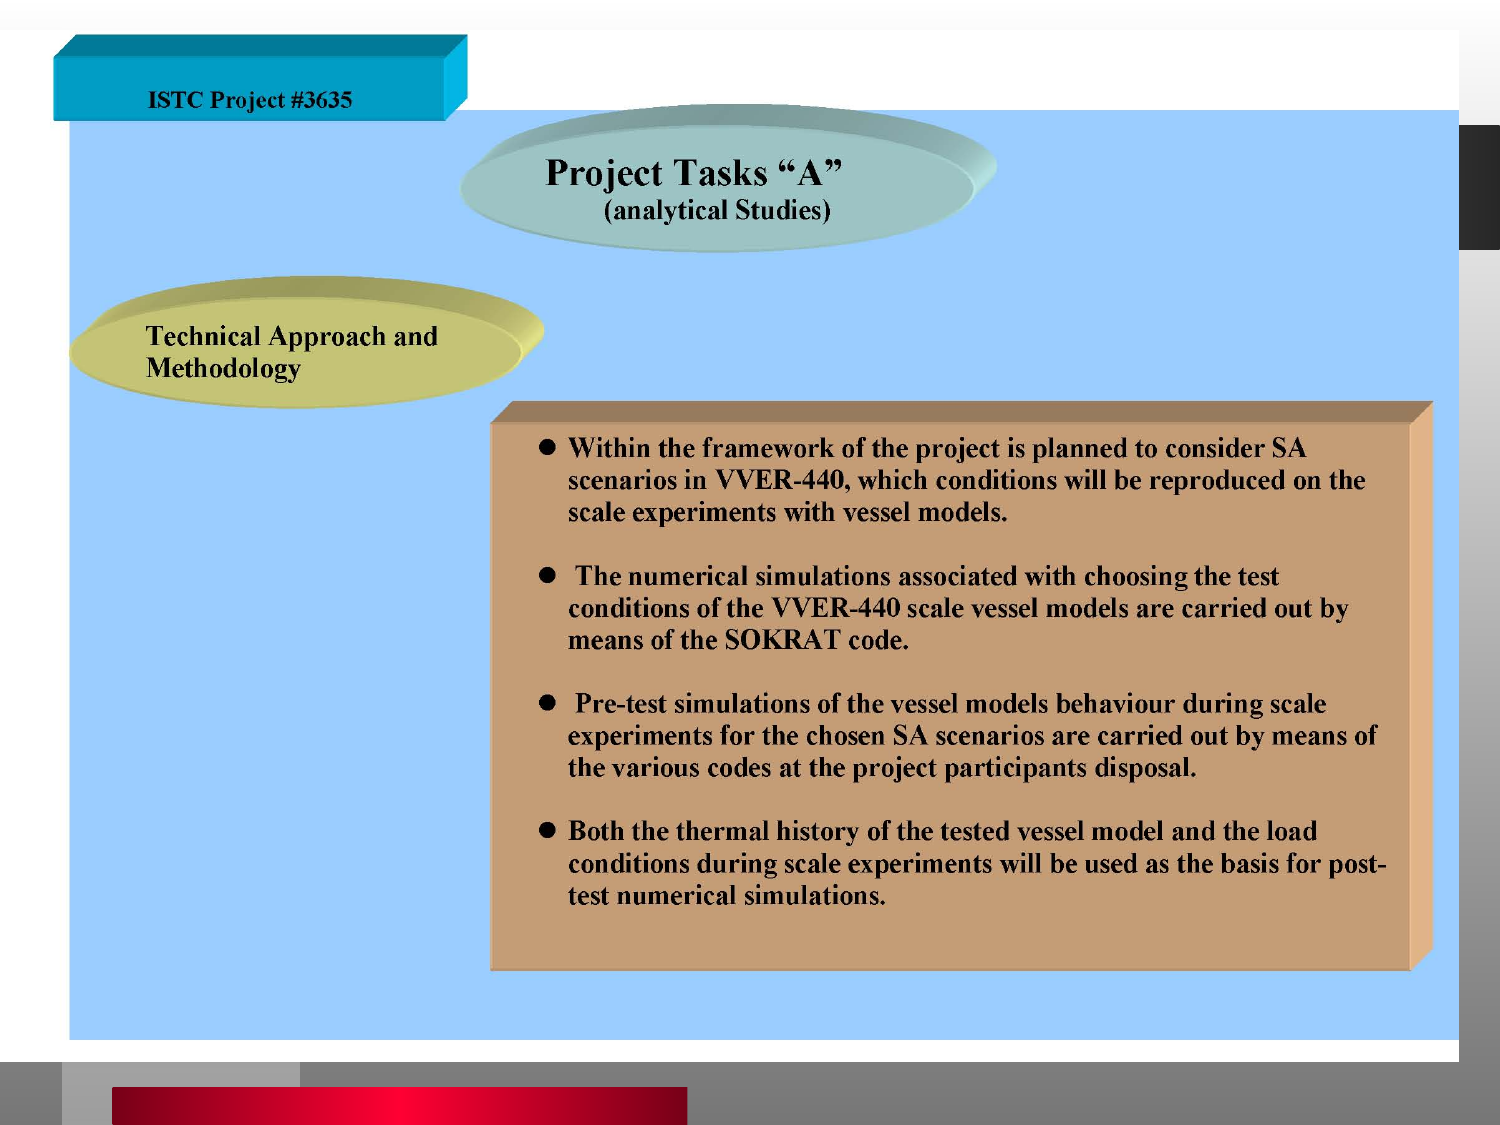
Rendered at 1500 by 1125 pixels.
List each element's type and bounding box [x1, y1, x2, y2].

list [0, 30, 1460, 1062]
